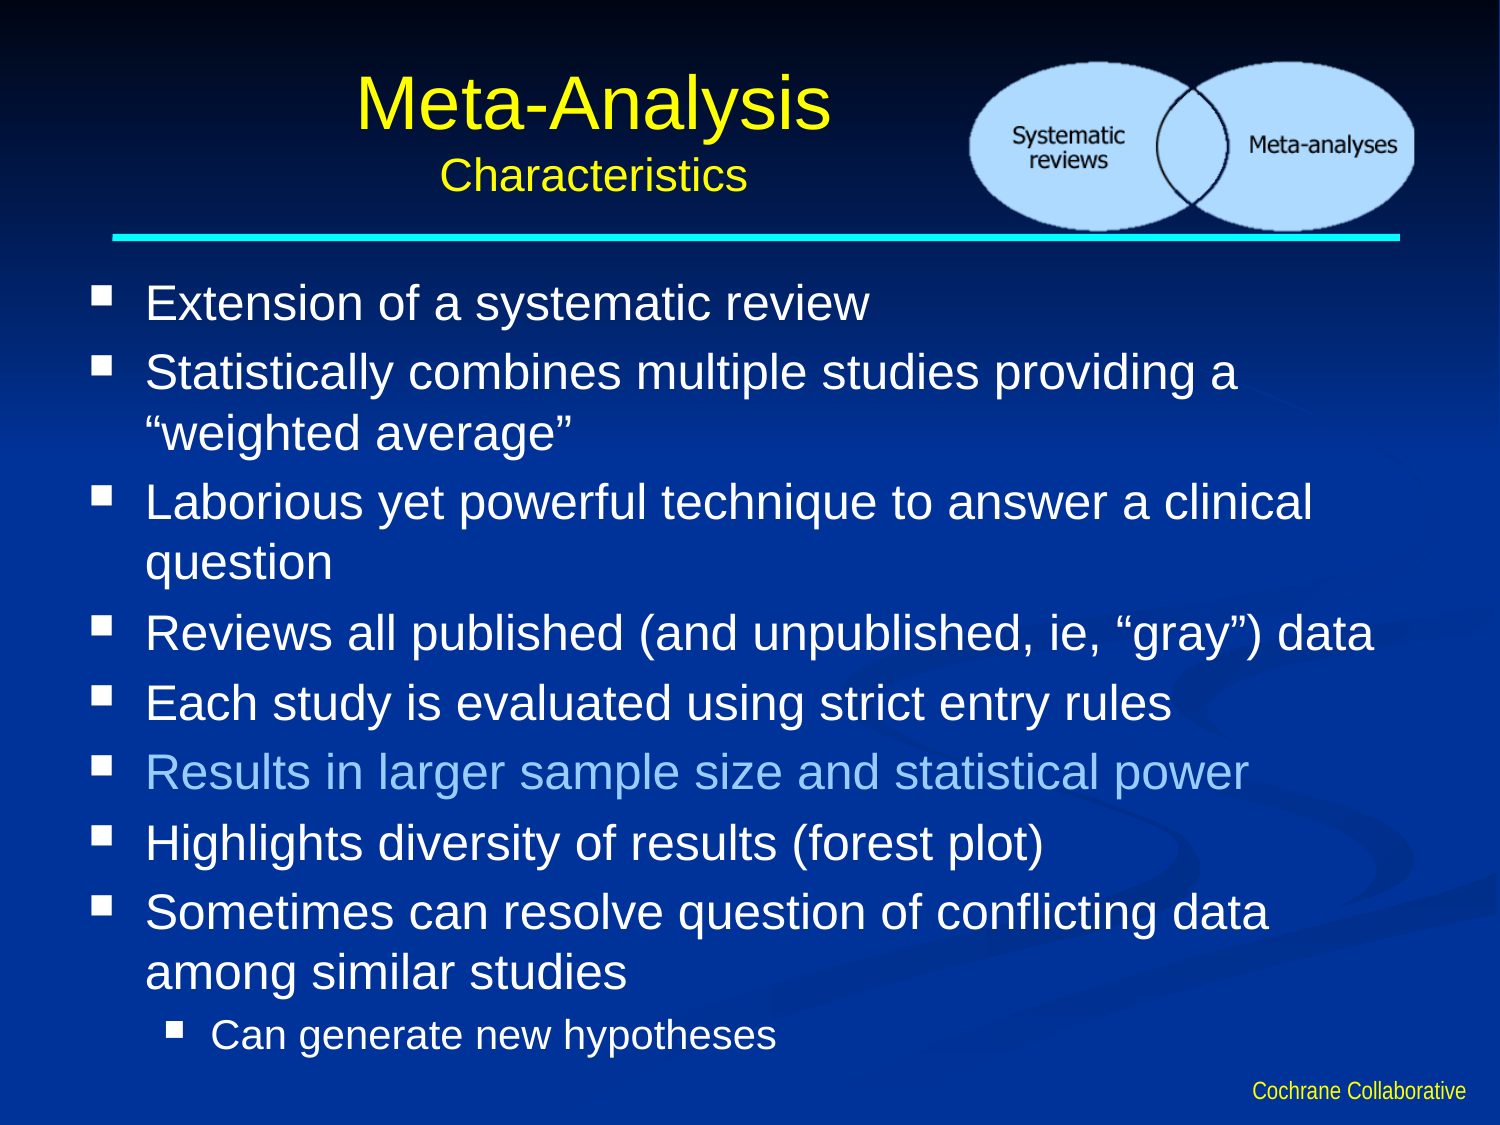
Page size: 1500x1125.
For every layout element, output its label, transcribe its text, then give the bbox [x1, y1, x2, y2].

title Meta-Analysis Characteristics [0, 45, 1270, 209]
text_box Cochrane Collaborative [1237, 1066, 1488, 1112]
list Extension of a systematic review Statistically combines multiple studies providing a “weighted average” Laborious yet powerful technique to answer a clinical question Reviews all published (and unpublished, ie, “gray”) data Each study is evaluated using strict entry rules Results in larger sample size and statistical power Highlights diversity of results (forest plot) Sometimes can resolve question of conflicting data among similar studies Can generate new hypotheses [73, 262, 1424, 725]
picture [958, 49, 1424, 251]
